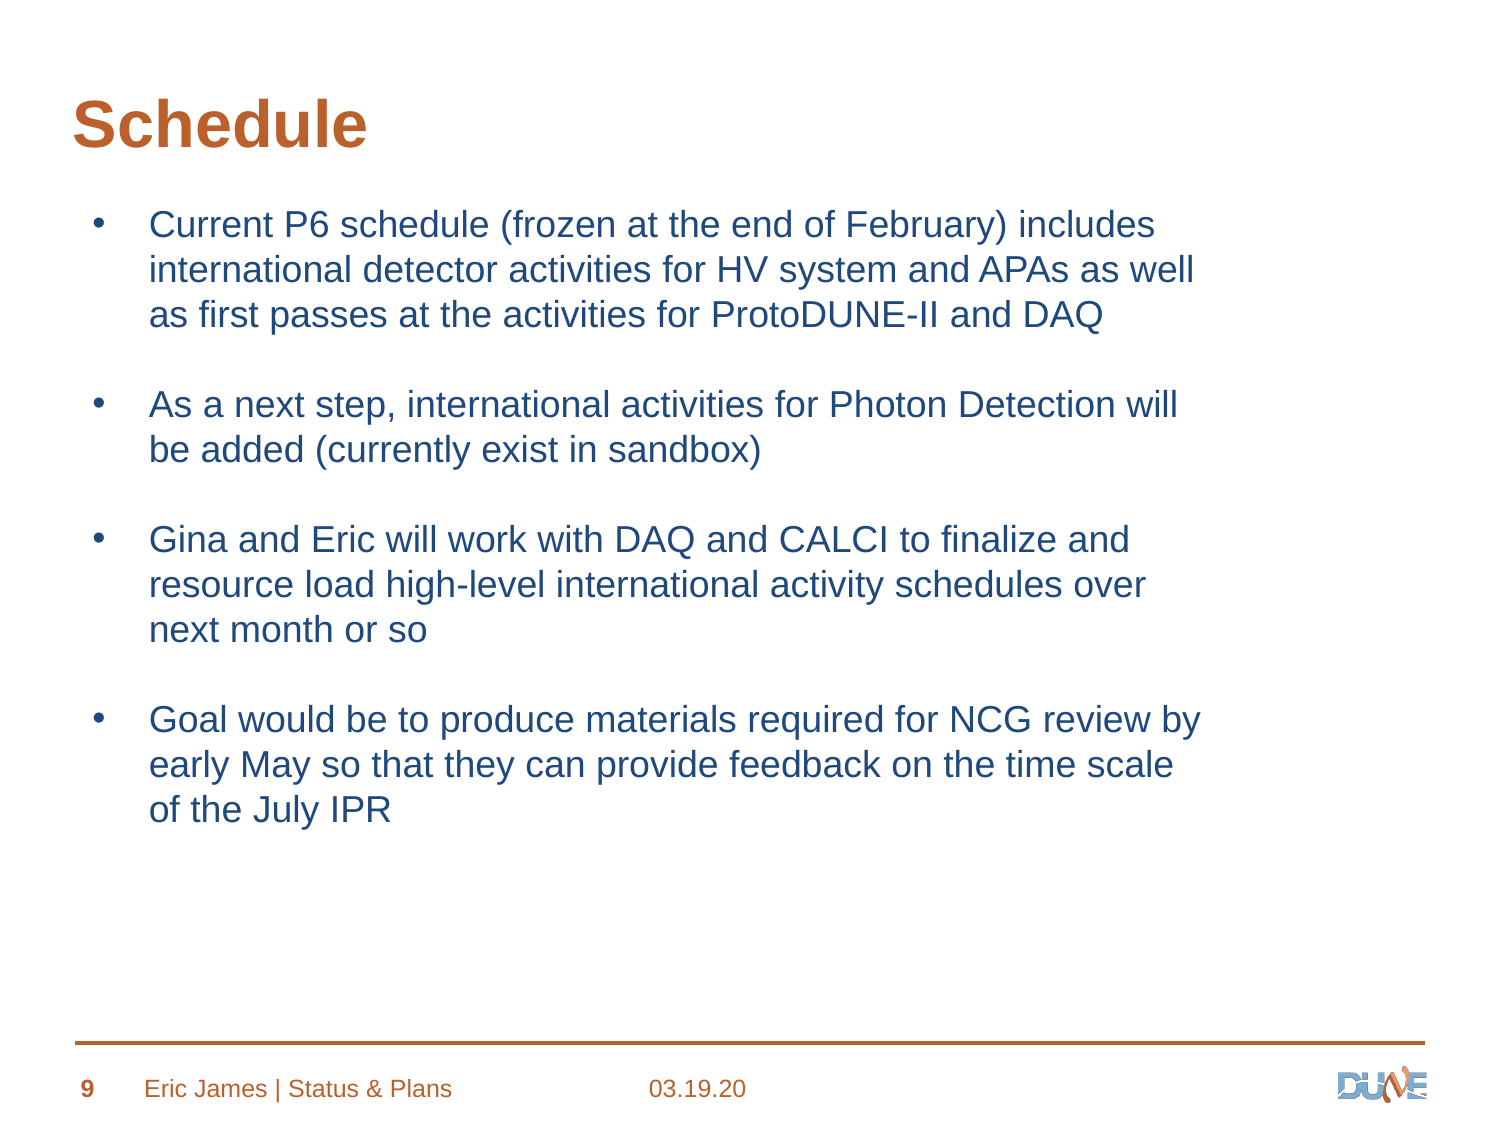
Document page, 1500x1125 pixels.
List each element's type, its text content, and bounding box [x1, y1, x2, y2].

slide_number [646, 1072, 966, 1103]
slide_number 9 [39, 1072, 95, 1103]
footer Eric James | Status & Plans [142, 1072, 600, 1103]
picture [1338, 1066, 1427, 1103]
title Schedule [72, 81, 1428, 162]
list Current P6 schedule (frozen at the end of February) includes international detector activities for HV system and APAs as well as first passes at the activities for ProtoDUNE-II and DAQ As a next step, international activities for Photon Detection will be added (currently exist in sandbox) Gina and Eric will work with DAQ and CALCI to finalize and resource load high-level international activity schedules over next month or so Goal would be to produce materials required for NCG review by early May so that they can provide feedback on the time scale of the July IPR [92, 200, 1213, 837]
